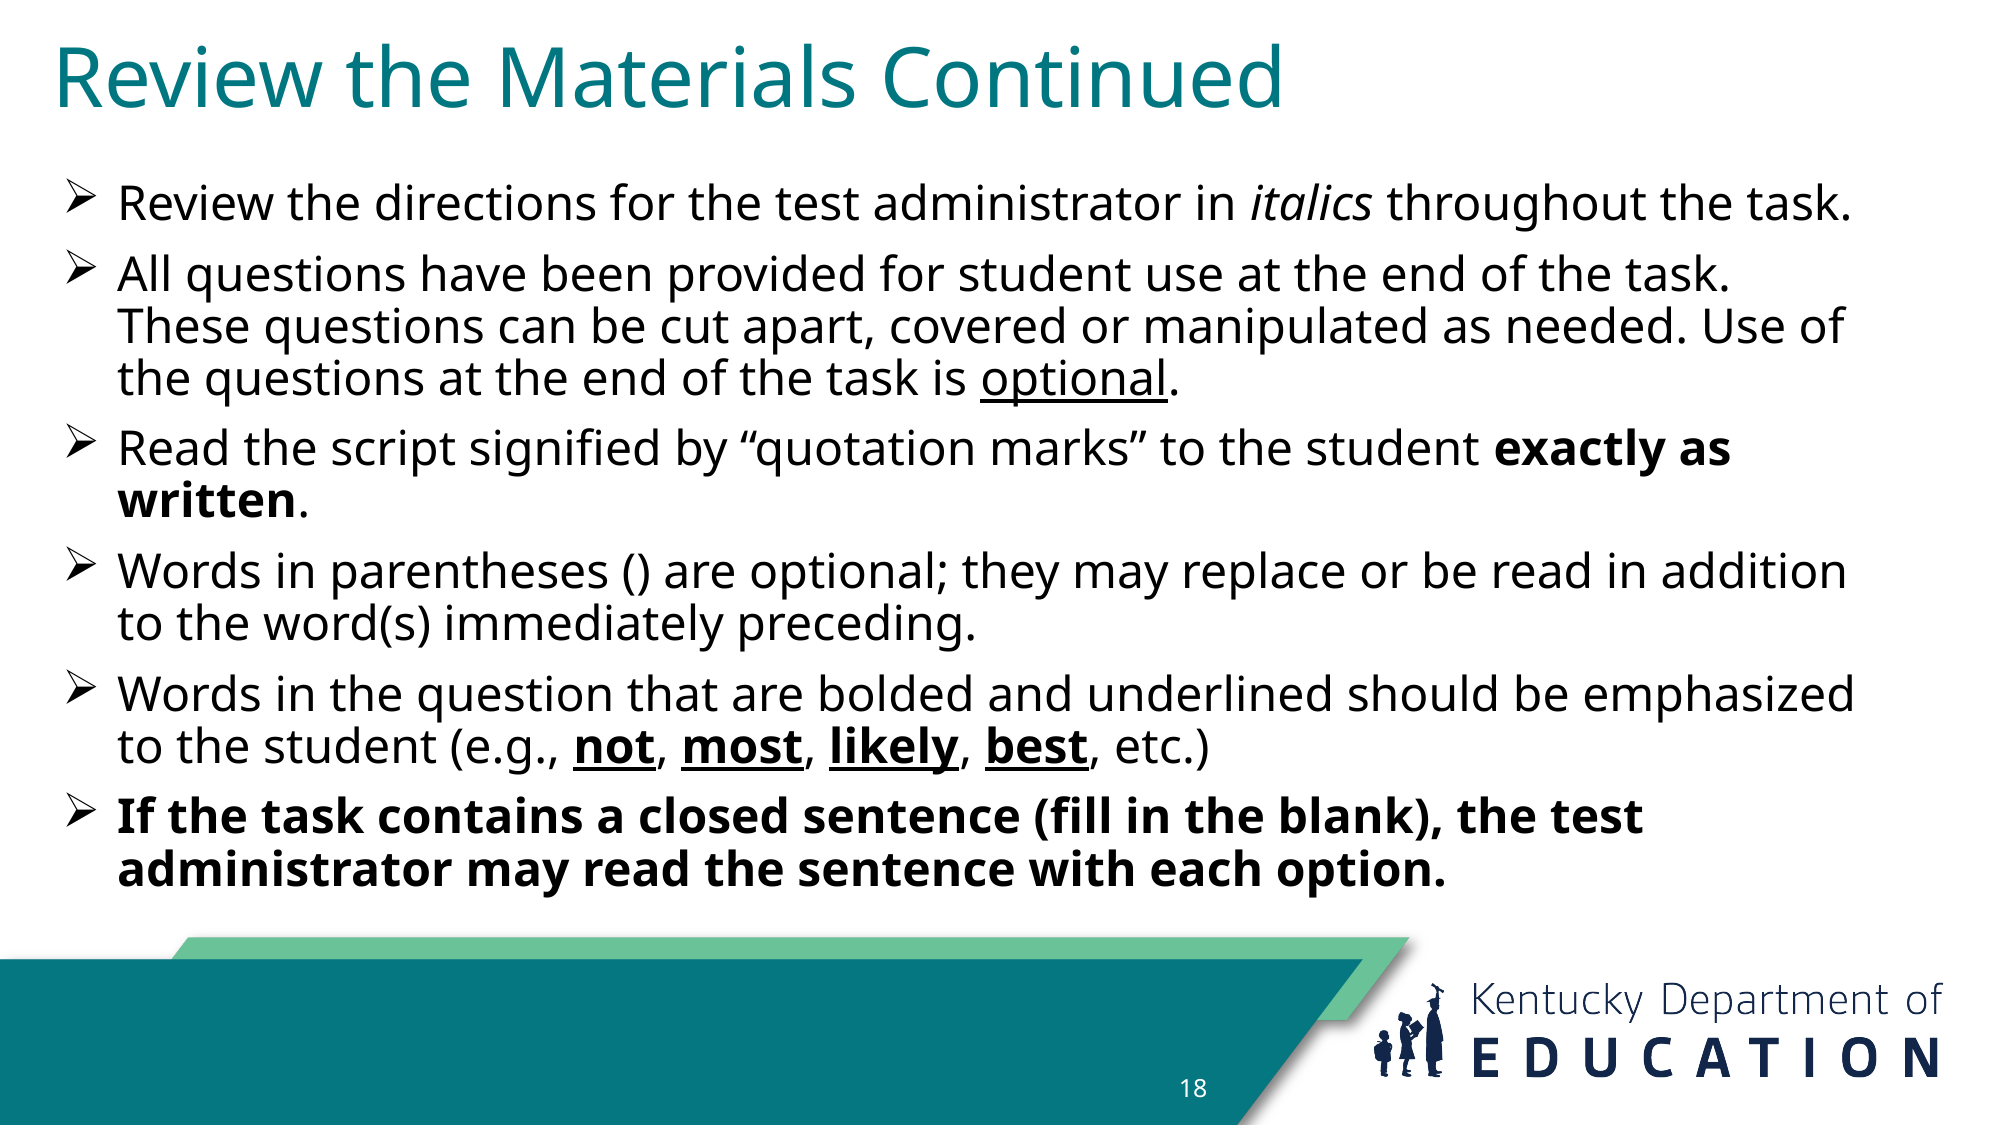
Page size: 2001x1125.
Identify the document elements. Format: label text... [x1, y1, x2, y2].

picture [0, 0, 2001, 1125]
list Review the directions for the test administrator in italics throughout the task. All questions have been provided for student use at the end of the task. These questions can be cut apart, covered or manipulated as needed. Use of the questions at the end of the task is optional. Read the script signified by “quotation marks” to the student exactly as written. Words in parentheses () are optional; they may replace or be read in addition to the word(s) immediately preceding. Words in the question that are bolded and underlined should be emphasized to the student (e.g., not, most, likely, best, etc.) If the task contains a closed sentence (fill in the blank), the test administrator may read the sentence with each option. [47, 171, 1880, 954]
title Review the Materials Continued [0, 0, 1488, 172]
